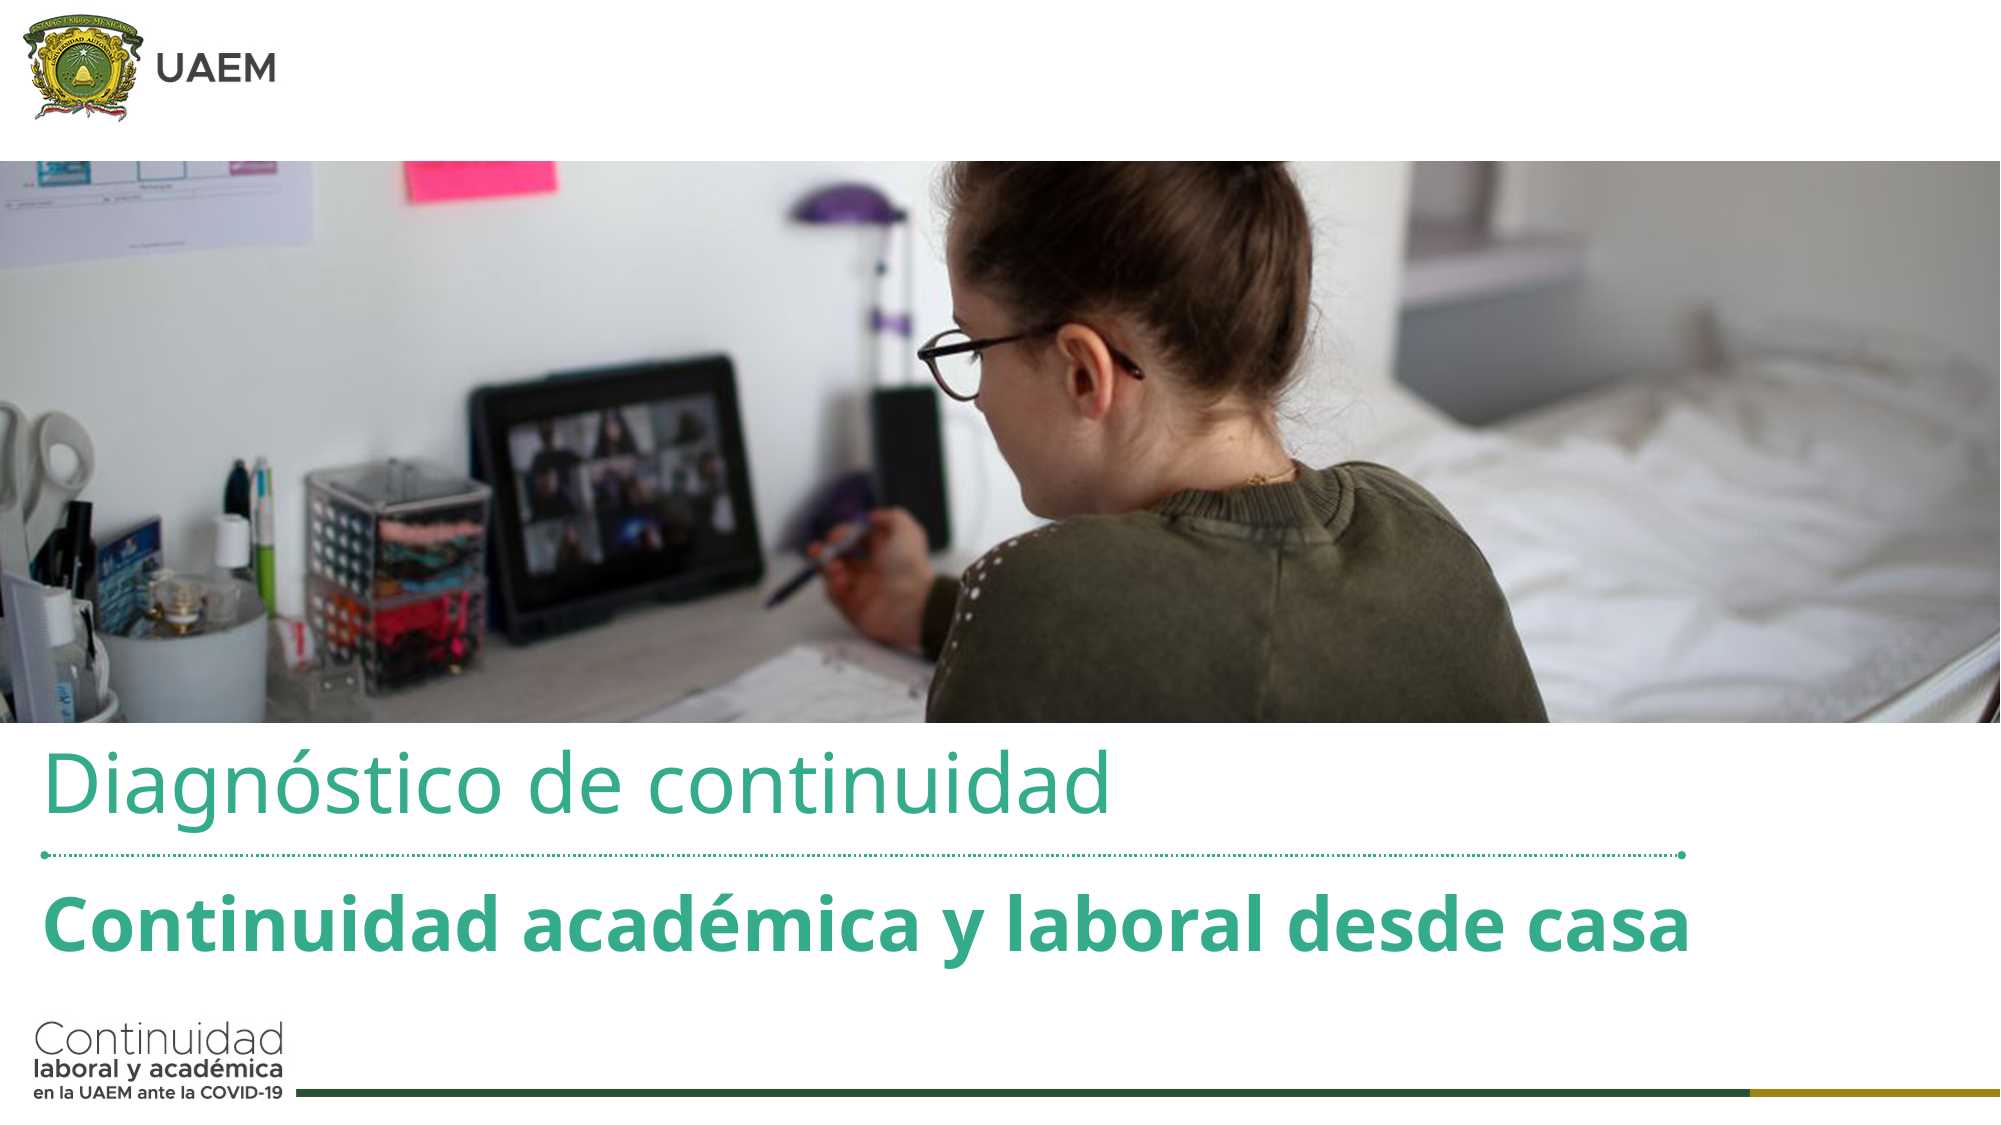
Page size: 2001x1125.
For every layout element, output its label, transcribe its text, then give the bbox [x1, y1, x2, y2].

text_box Diagnóstico de continuidad [23, 723, 2000, 839]
text_box Continuidad académica y laboral desde casa [23, 865, 2000, 971]
picture [0, 0, 2001, 1125]
